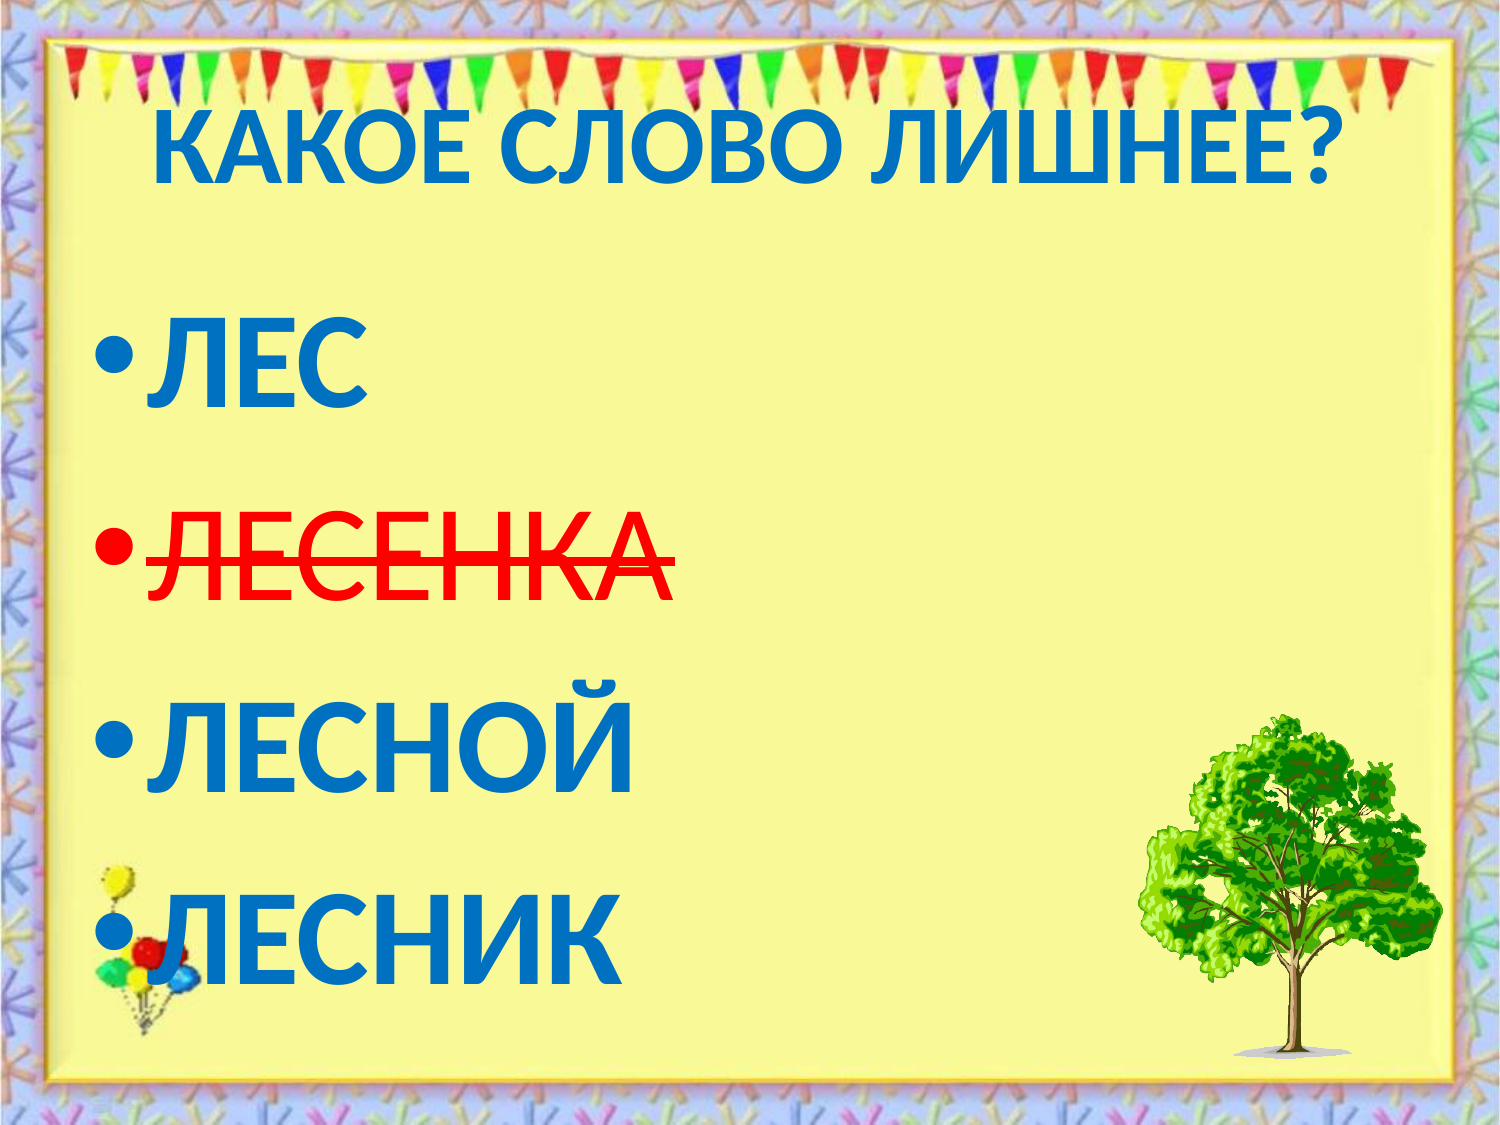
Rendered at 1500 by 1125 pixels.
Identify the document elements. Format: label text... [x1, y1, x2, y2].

picture [0, 0, 1500, 1125]
title КАКОЕ СЛОВО ЛИШНЕЕ? [74, 44, 1426, 233]
list ЛЕС ЛЕСЕНКА ЛЕСНОЙ ЛЕСНИК [74, 262, 1426, 1006]
